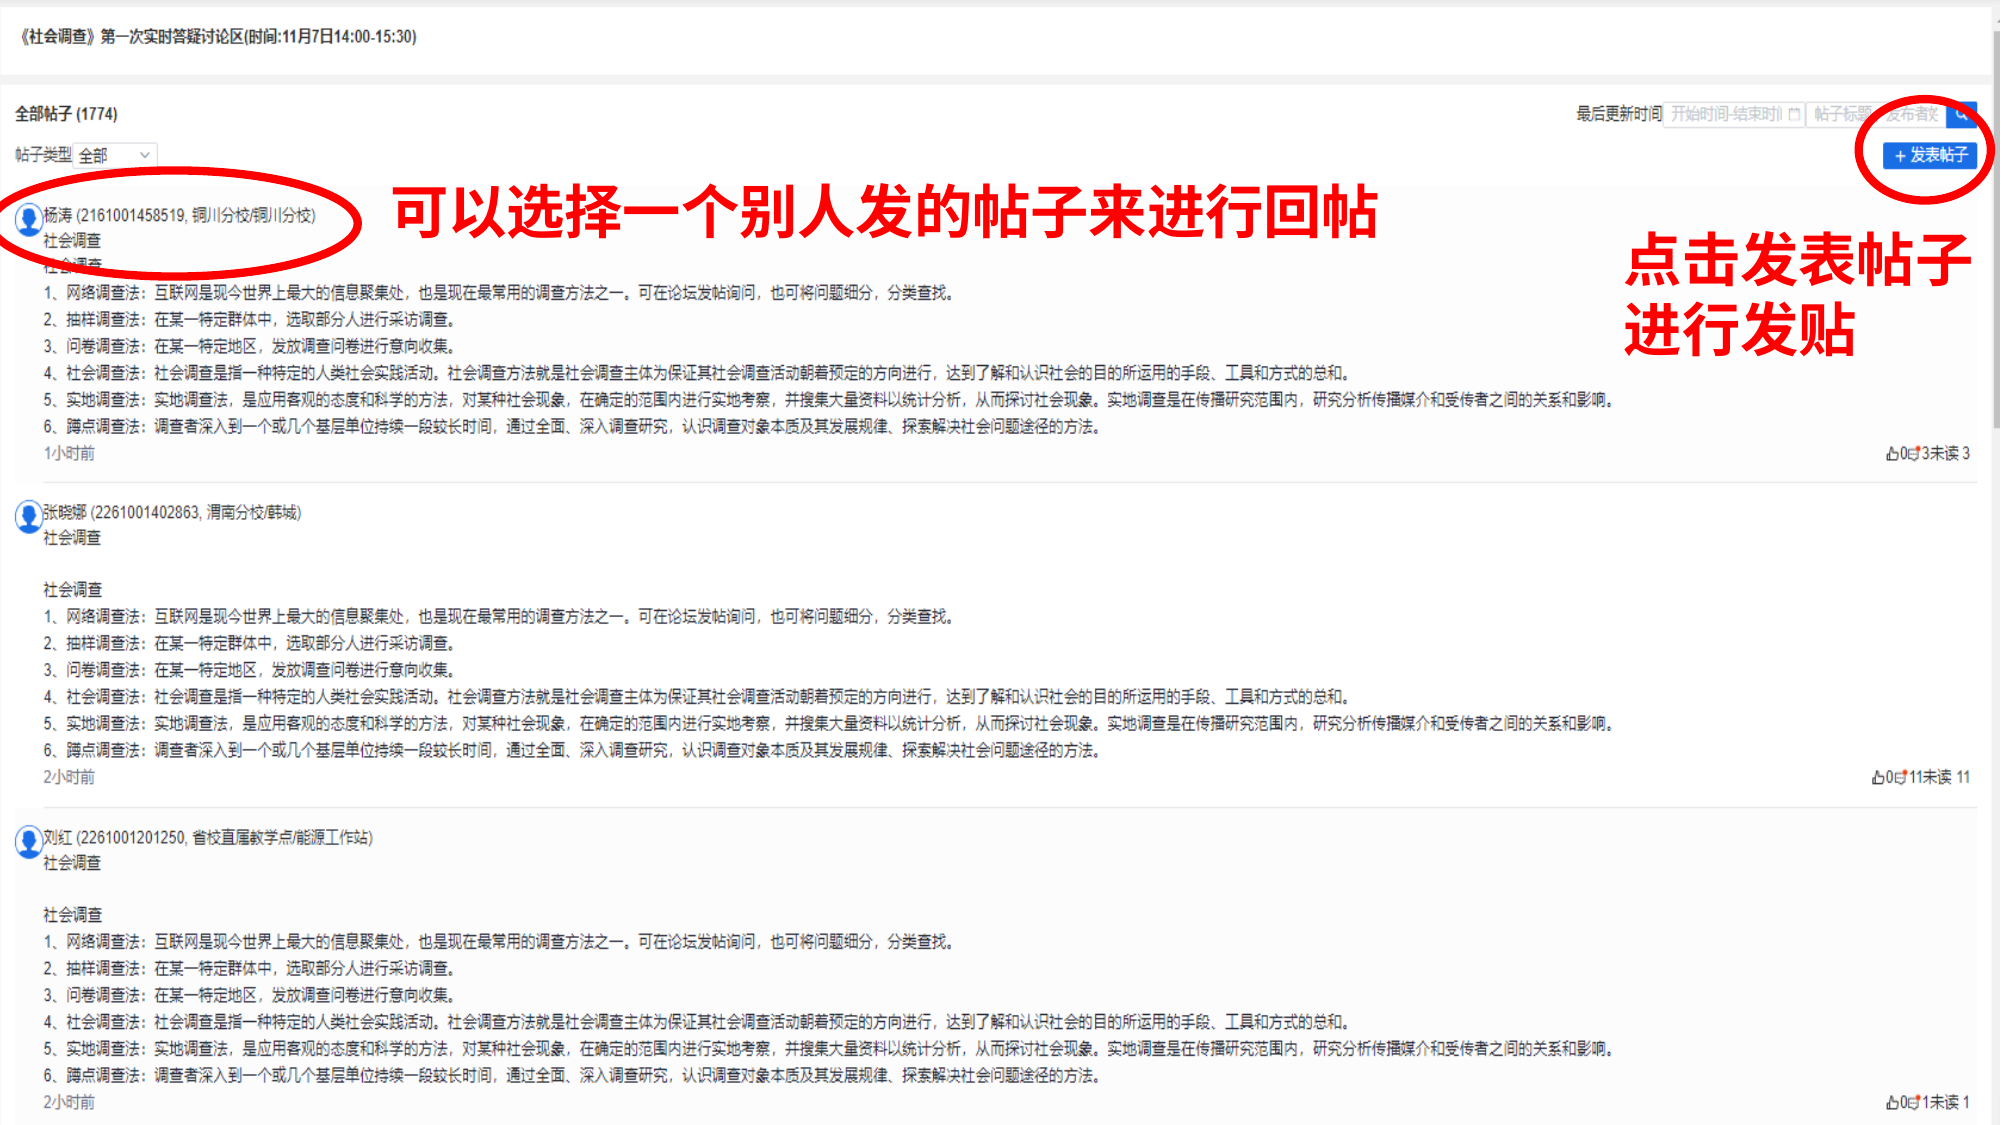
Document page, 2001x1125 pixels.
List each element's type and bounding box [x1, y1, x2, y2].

text_box [0, 170, 1413, 277]
text_box [1609, 99, 2000, 372]
picture [0, 0, 2000, 1125]
